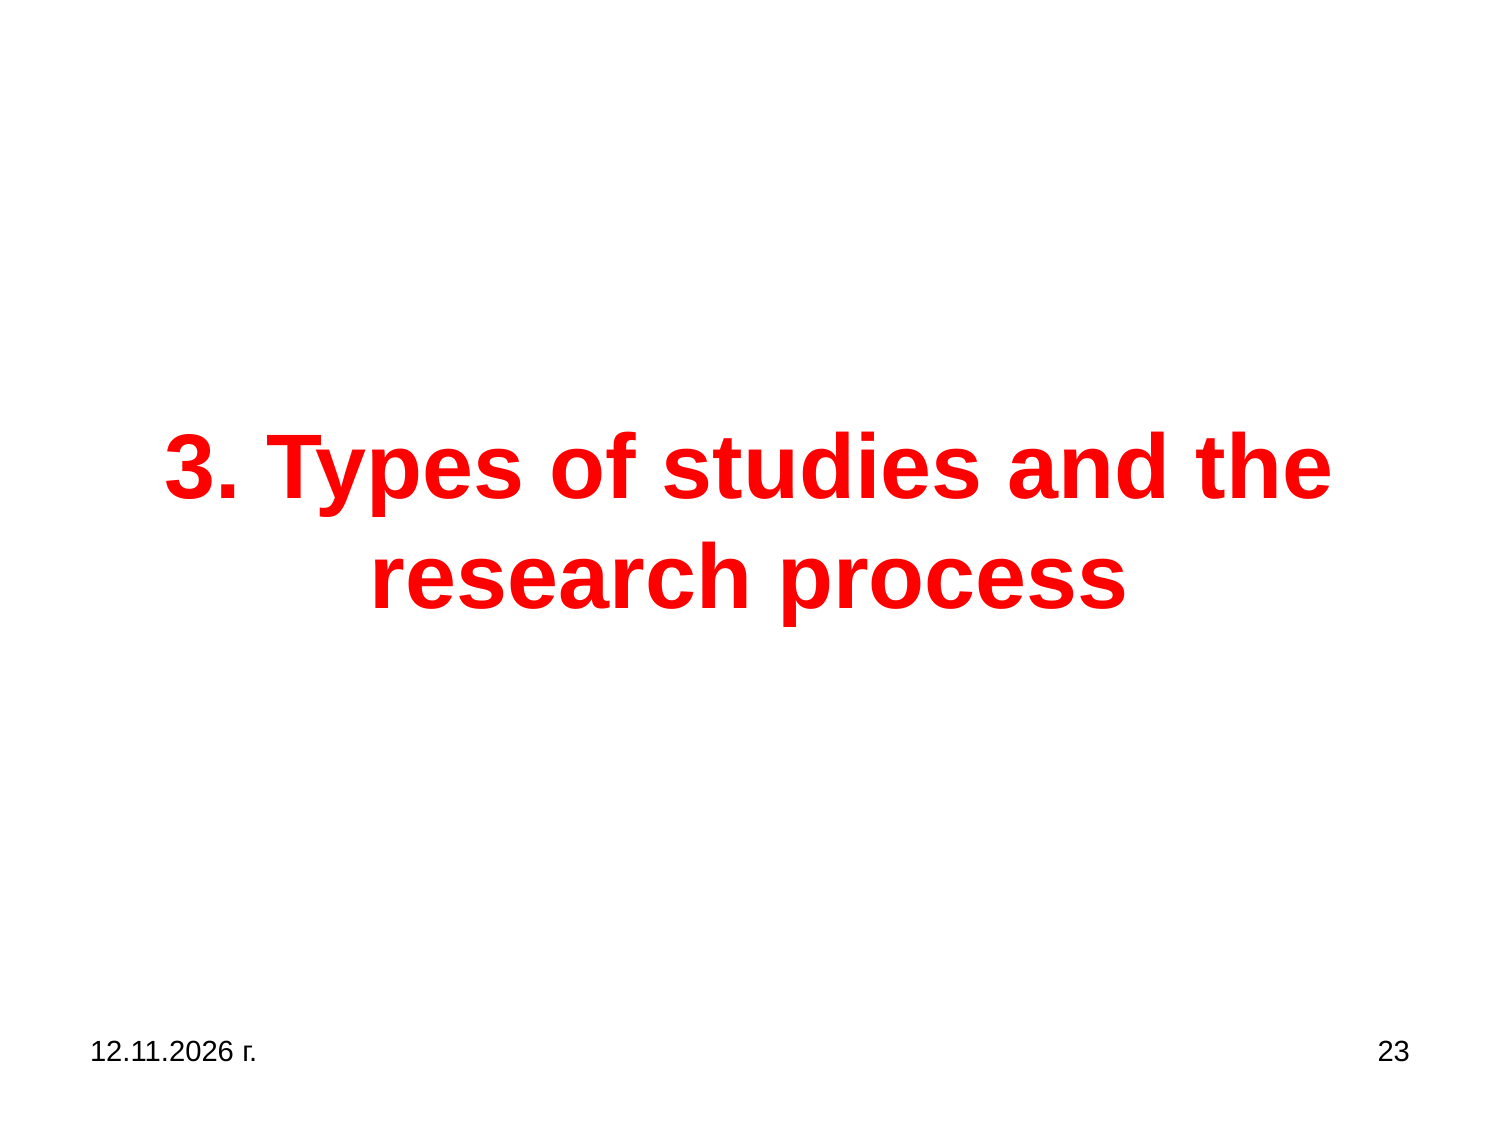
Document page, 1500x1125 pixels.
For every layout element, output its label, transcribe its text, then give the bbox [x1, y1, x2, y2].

title 3. Types of studies and the research process [75, 45, 1425, 988]
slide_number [75, 1024, 425, 1103]
slide_number 23 [1074, 1024, 1425, 1103]
